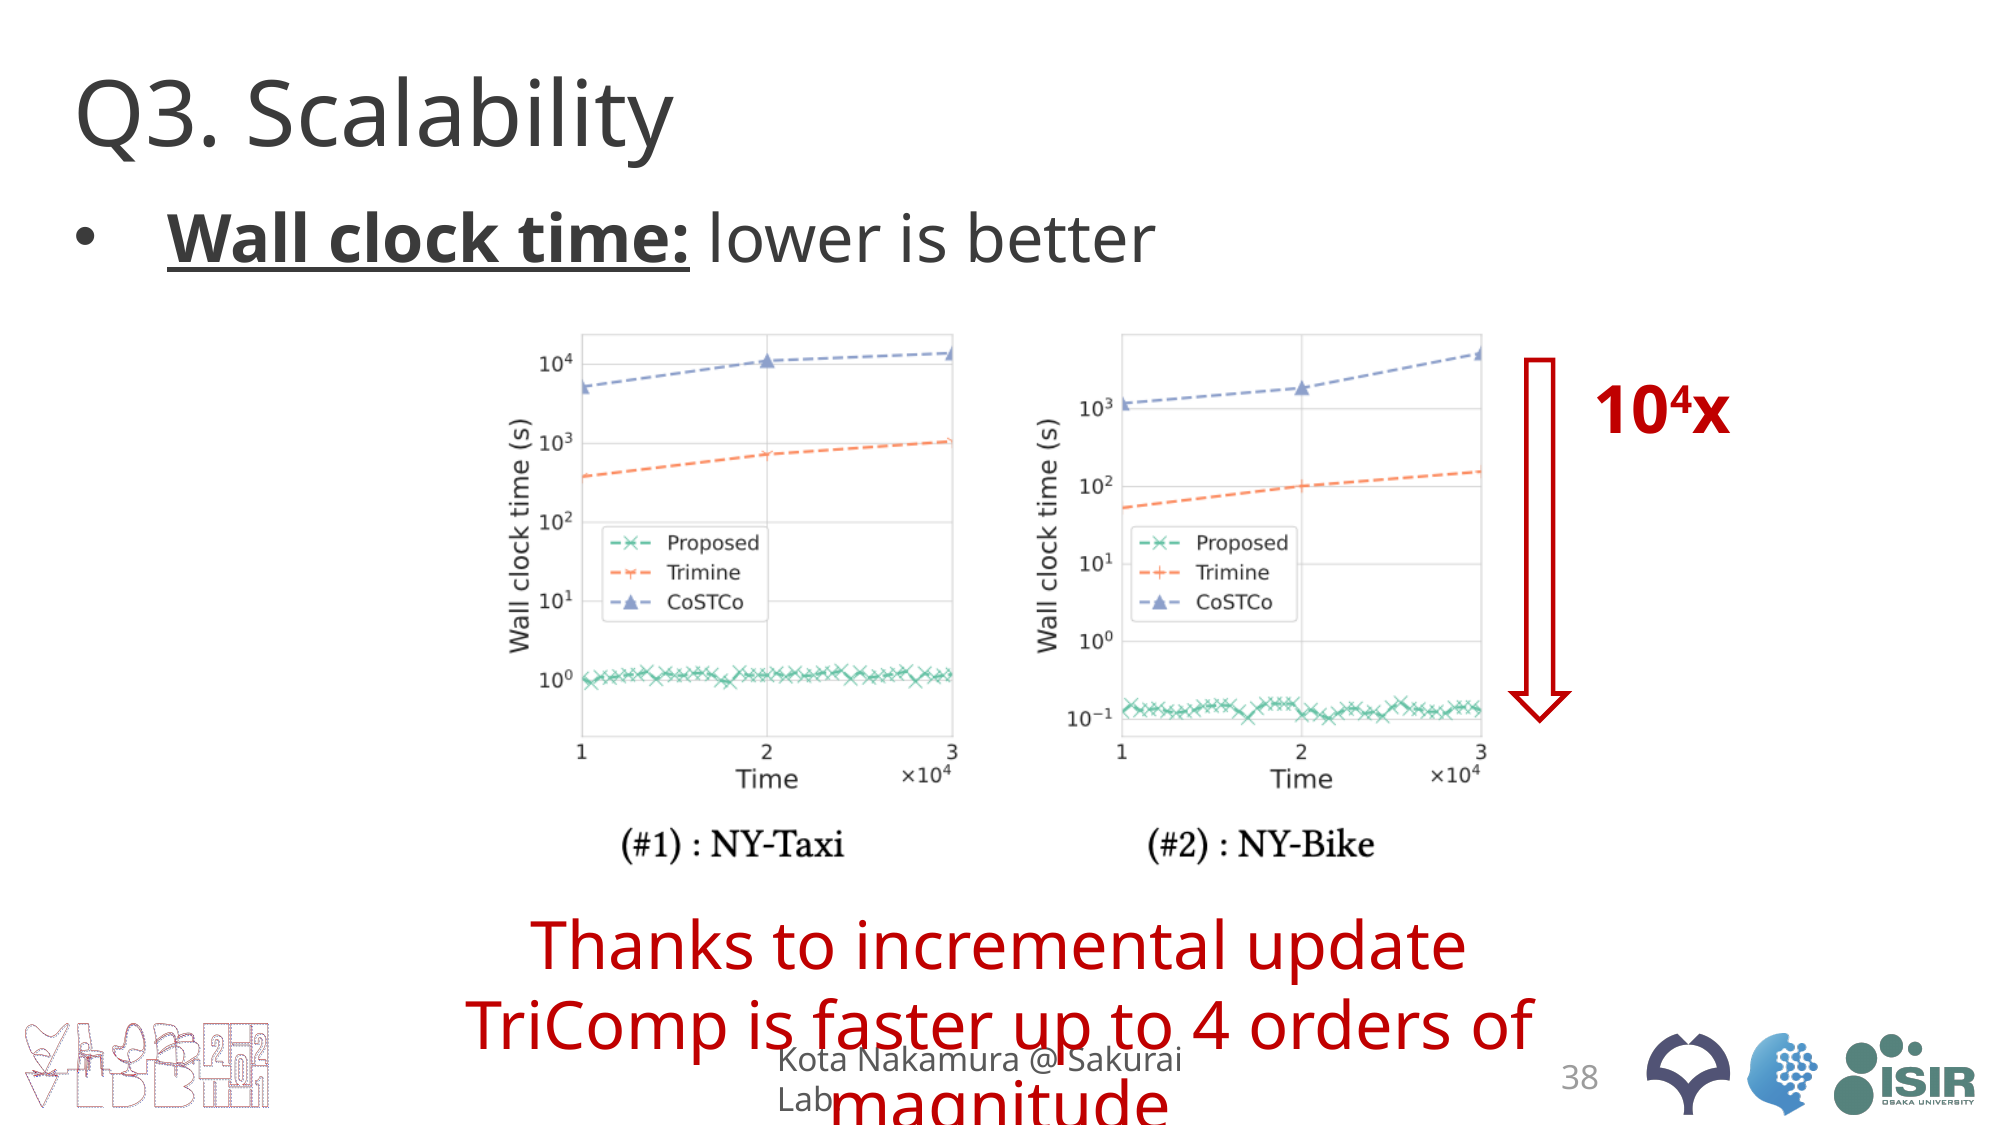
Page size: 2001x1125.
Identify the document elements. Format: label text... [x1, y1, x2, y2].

picture [1672, 1031, 1732, 1117]
text_box 104x [1578, 360, 1807, 455]
text_box Wall clock time: lower is better [58, 187, 1368, 283]
picture [499, 291, 1501, 909]
text_box Thanks to incremental update TriComp is faster up to 4 orders of magnitude [328, 895, 1672, 1125]
text_box Q3. Scalability [58, 47, 748, 172]
picture [1828, 1032, 1981, 1117]
picture [25, 1023, 269, 1108]
picture [1742, 1032, 1824, 1117]
text_box [1510, 359, 1569, 722]
